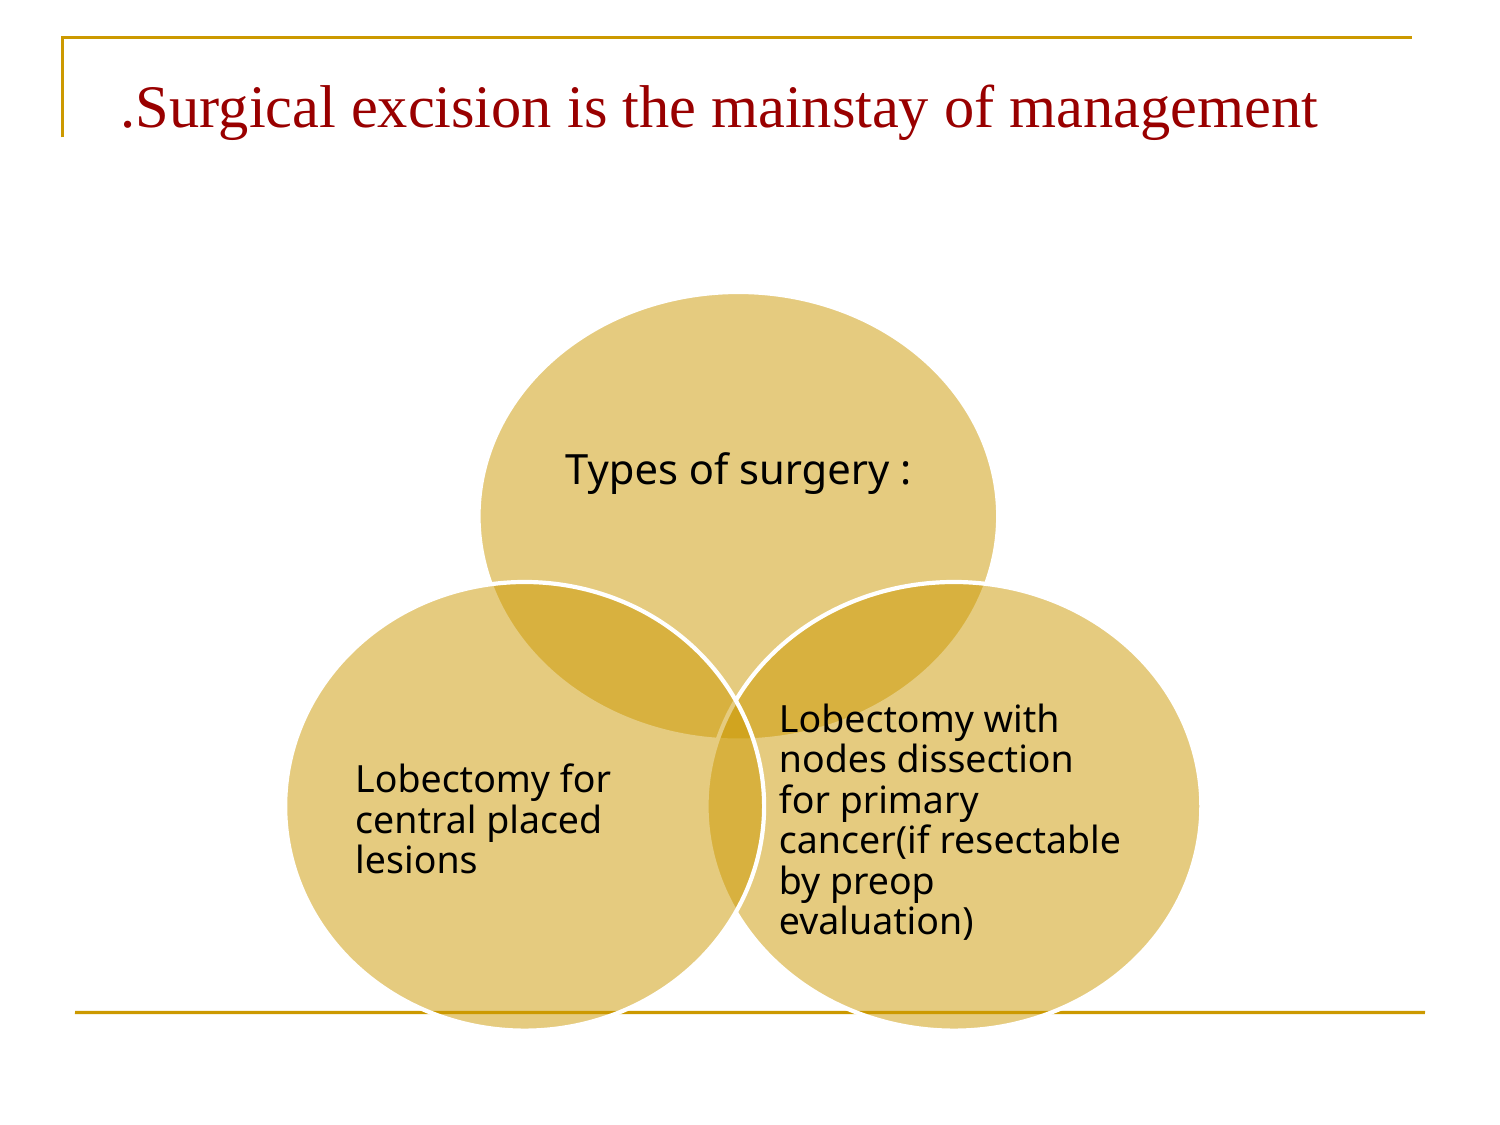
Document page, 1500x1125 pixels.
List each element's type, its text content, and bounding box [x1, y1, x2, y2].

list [73, 262, 1425, 1036]
title Surgical excision is the mainstay of management. [74, 45, 1426, 233]
